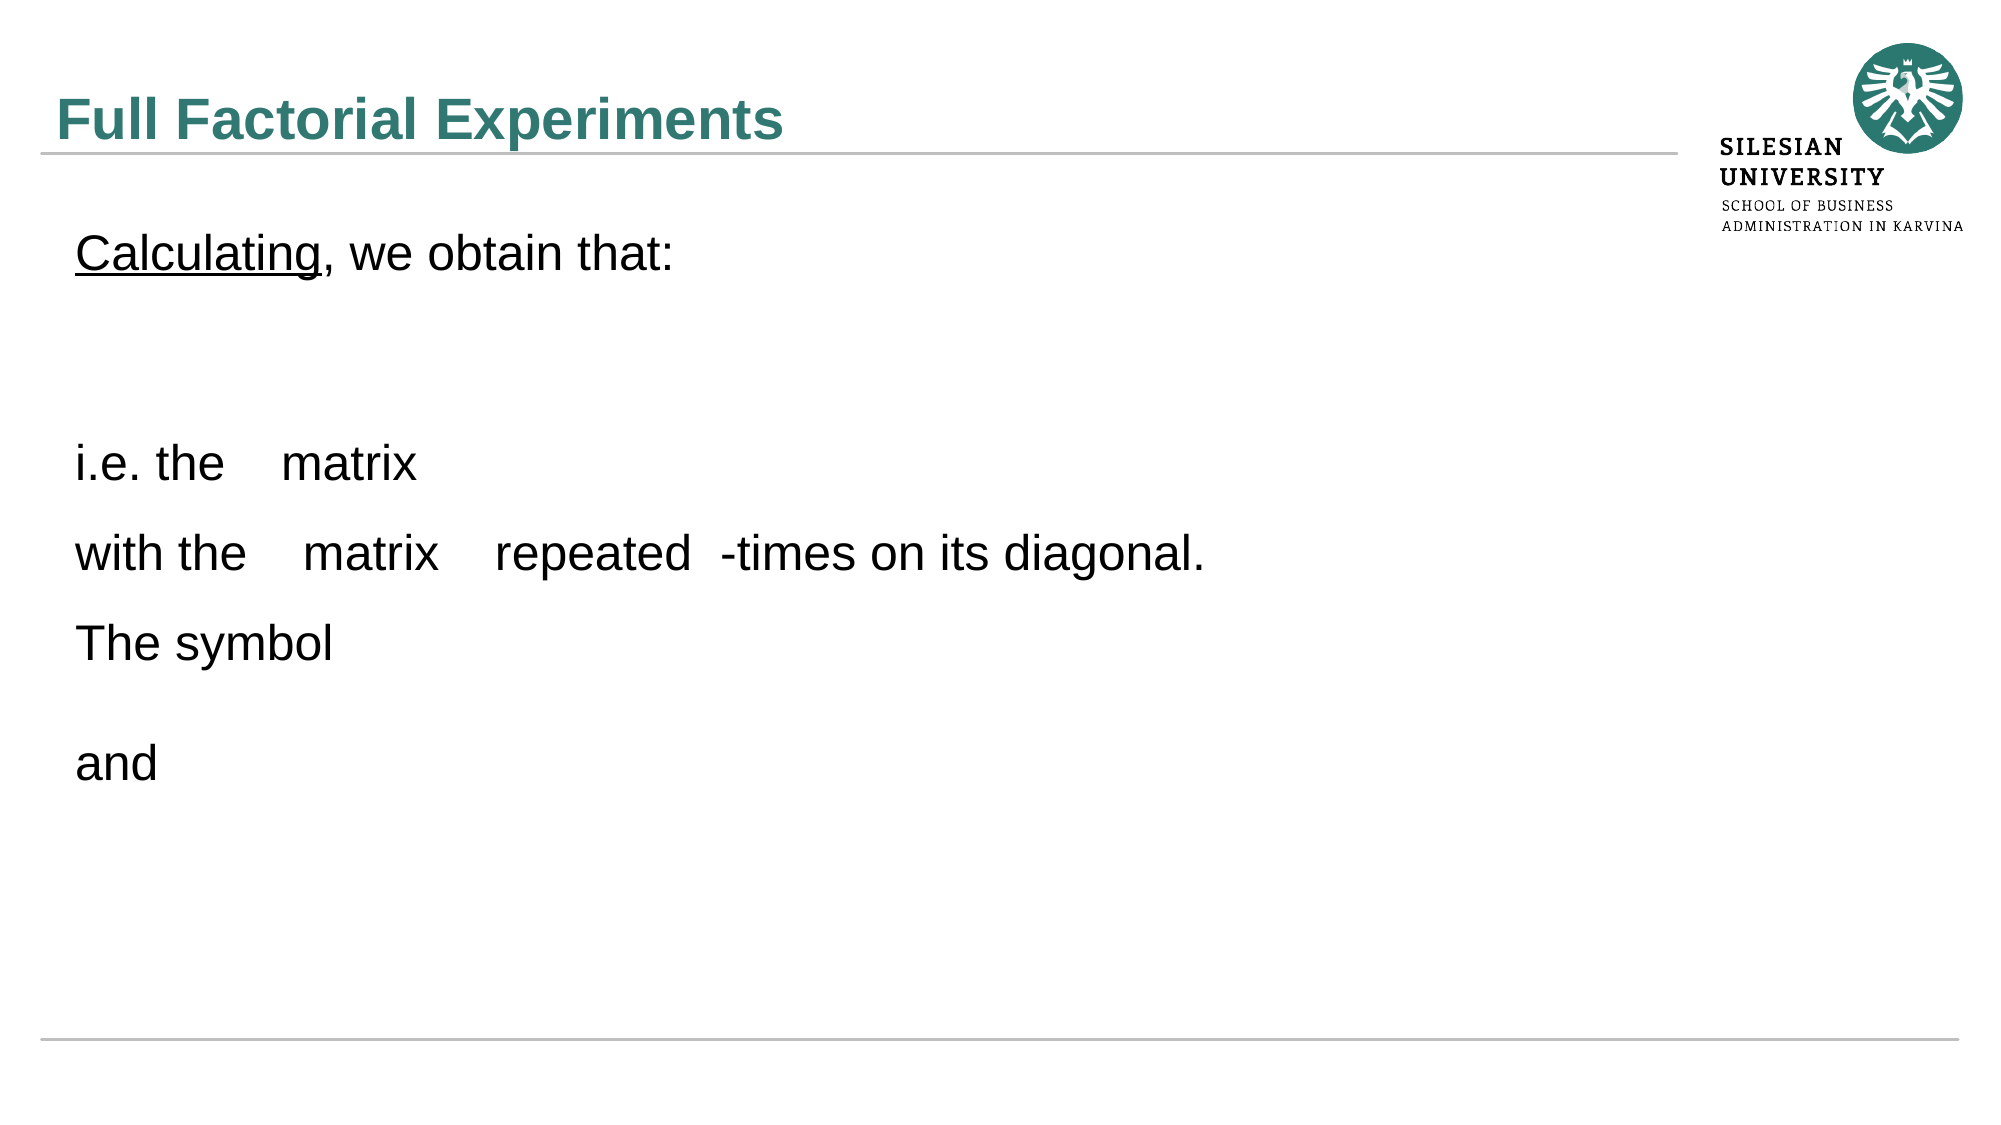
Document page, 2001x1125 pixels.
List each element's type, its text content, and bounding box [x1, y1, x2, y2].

title Full Factorial Experiments [41, 73, 1636, 150]
picture [1720, 43, 1963, 231]
